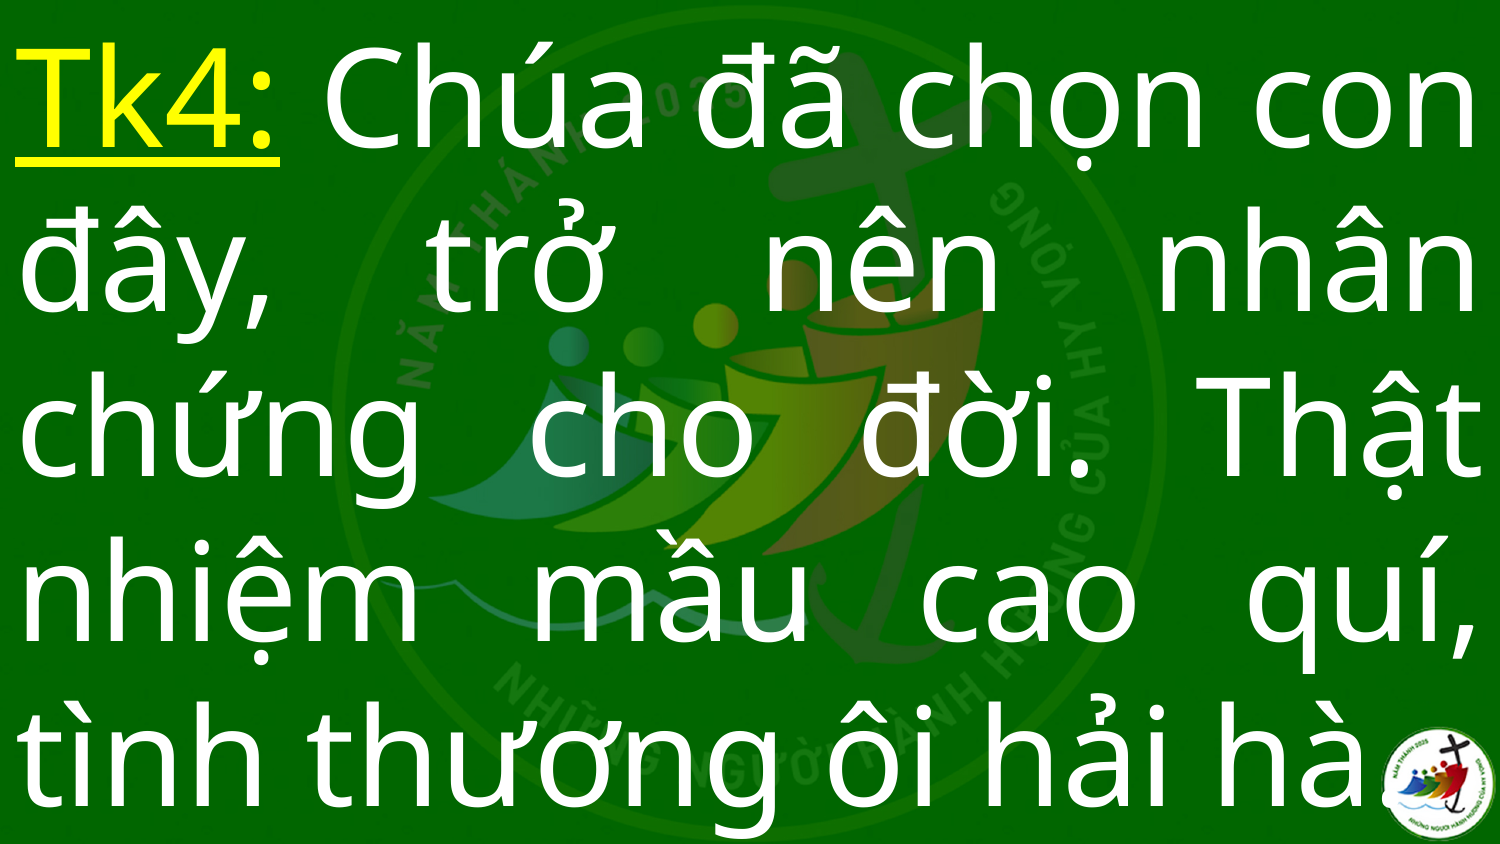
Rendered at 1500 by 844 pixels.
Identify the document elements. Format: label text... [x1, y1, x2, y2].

title Tk4: Chúa đã chọn con đây, trở nên nhân chứng cho đời. Thật nhiệm mầu cao quí, tình thương ôi hải hà. [0, 0, 1500, 844]
